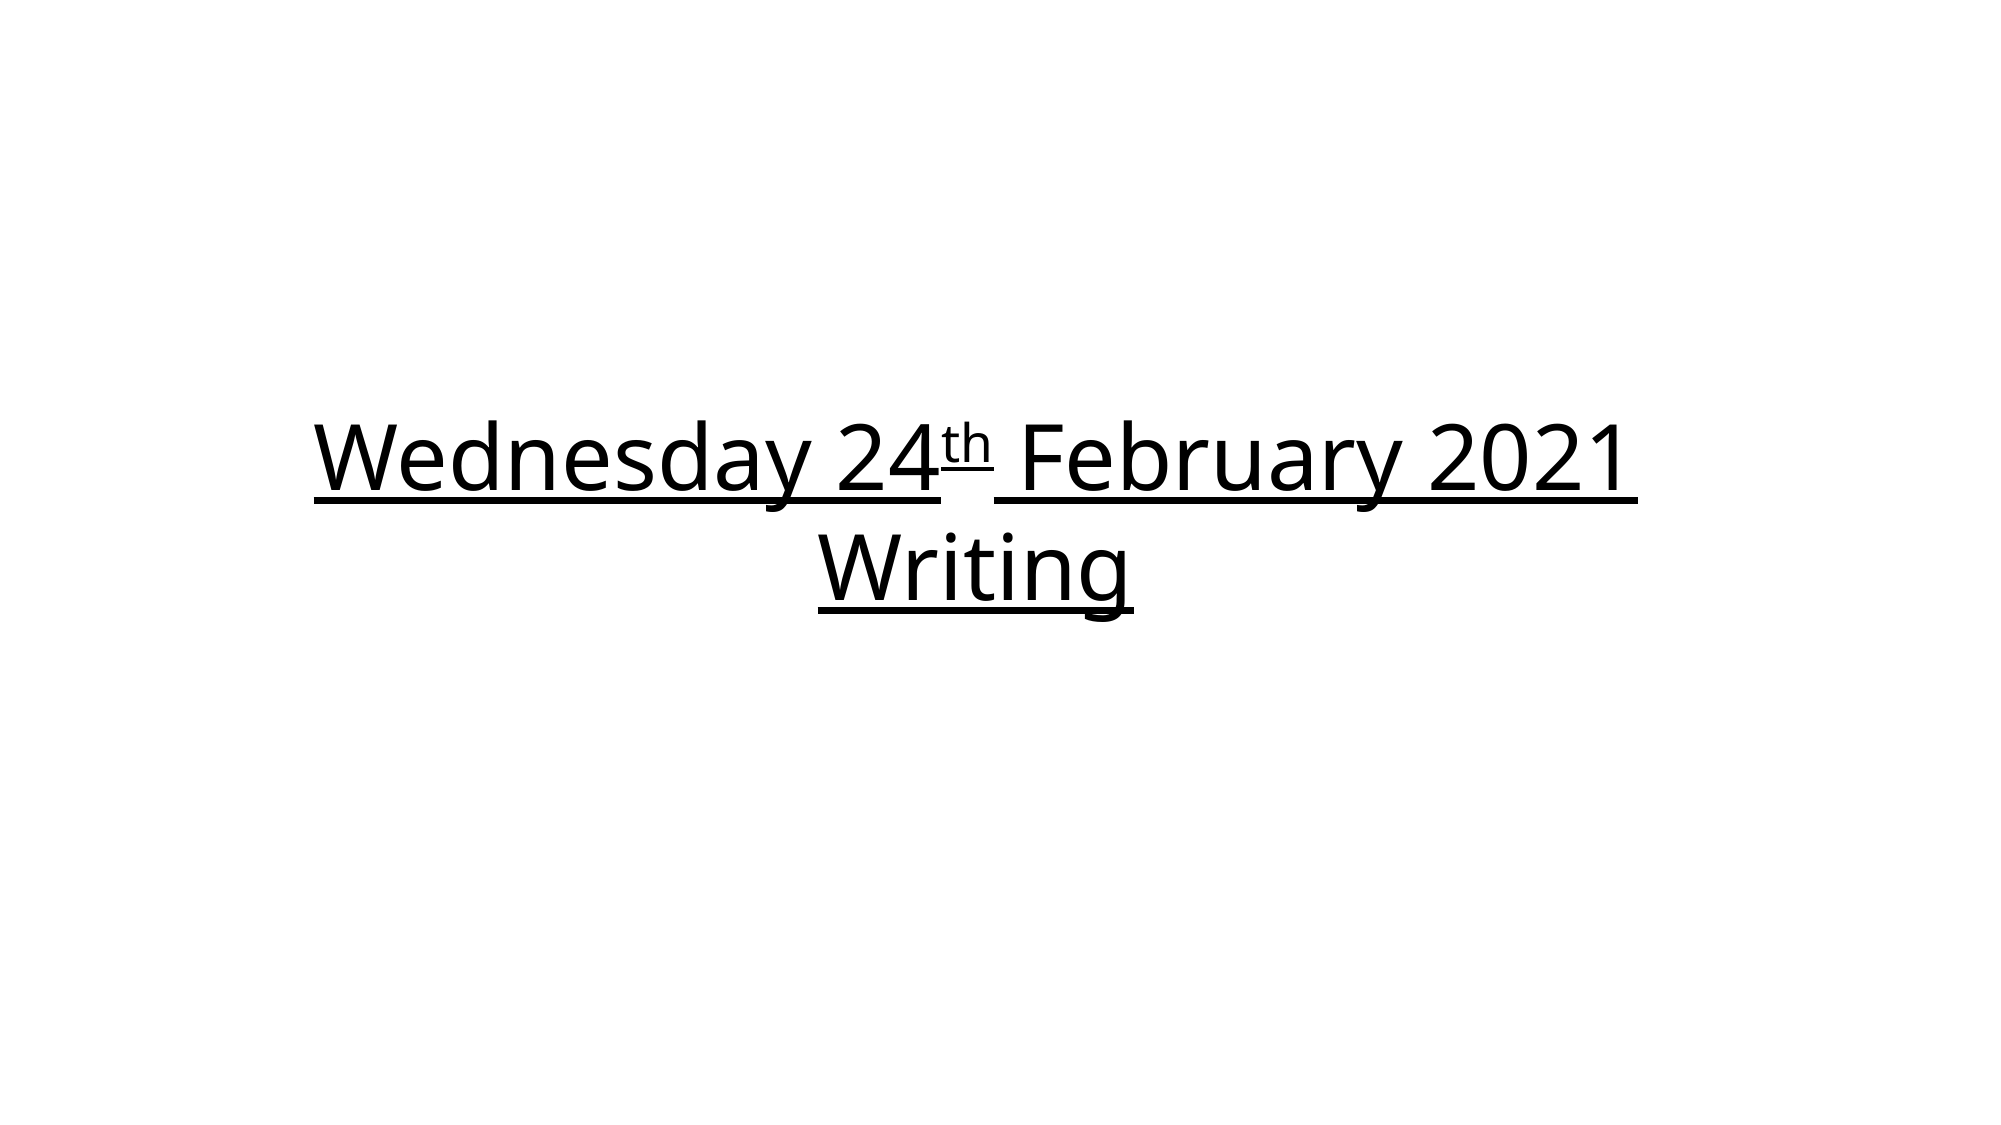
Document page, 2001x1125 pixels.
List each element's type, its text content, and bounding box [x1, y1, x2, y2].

text_box Wednesday 24th February 2021 Writing [188, 391, 1764, 626]
